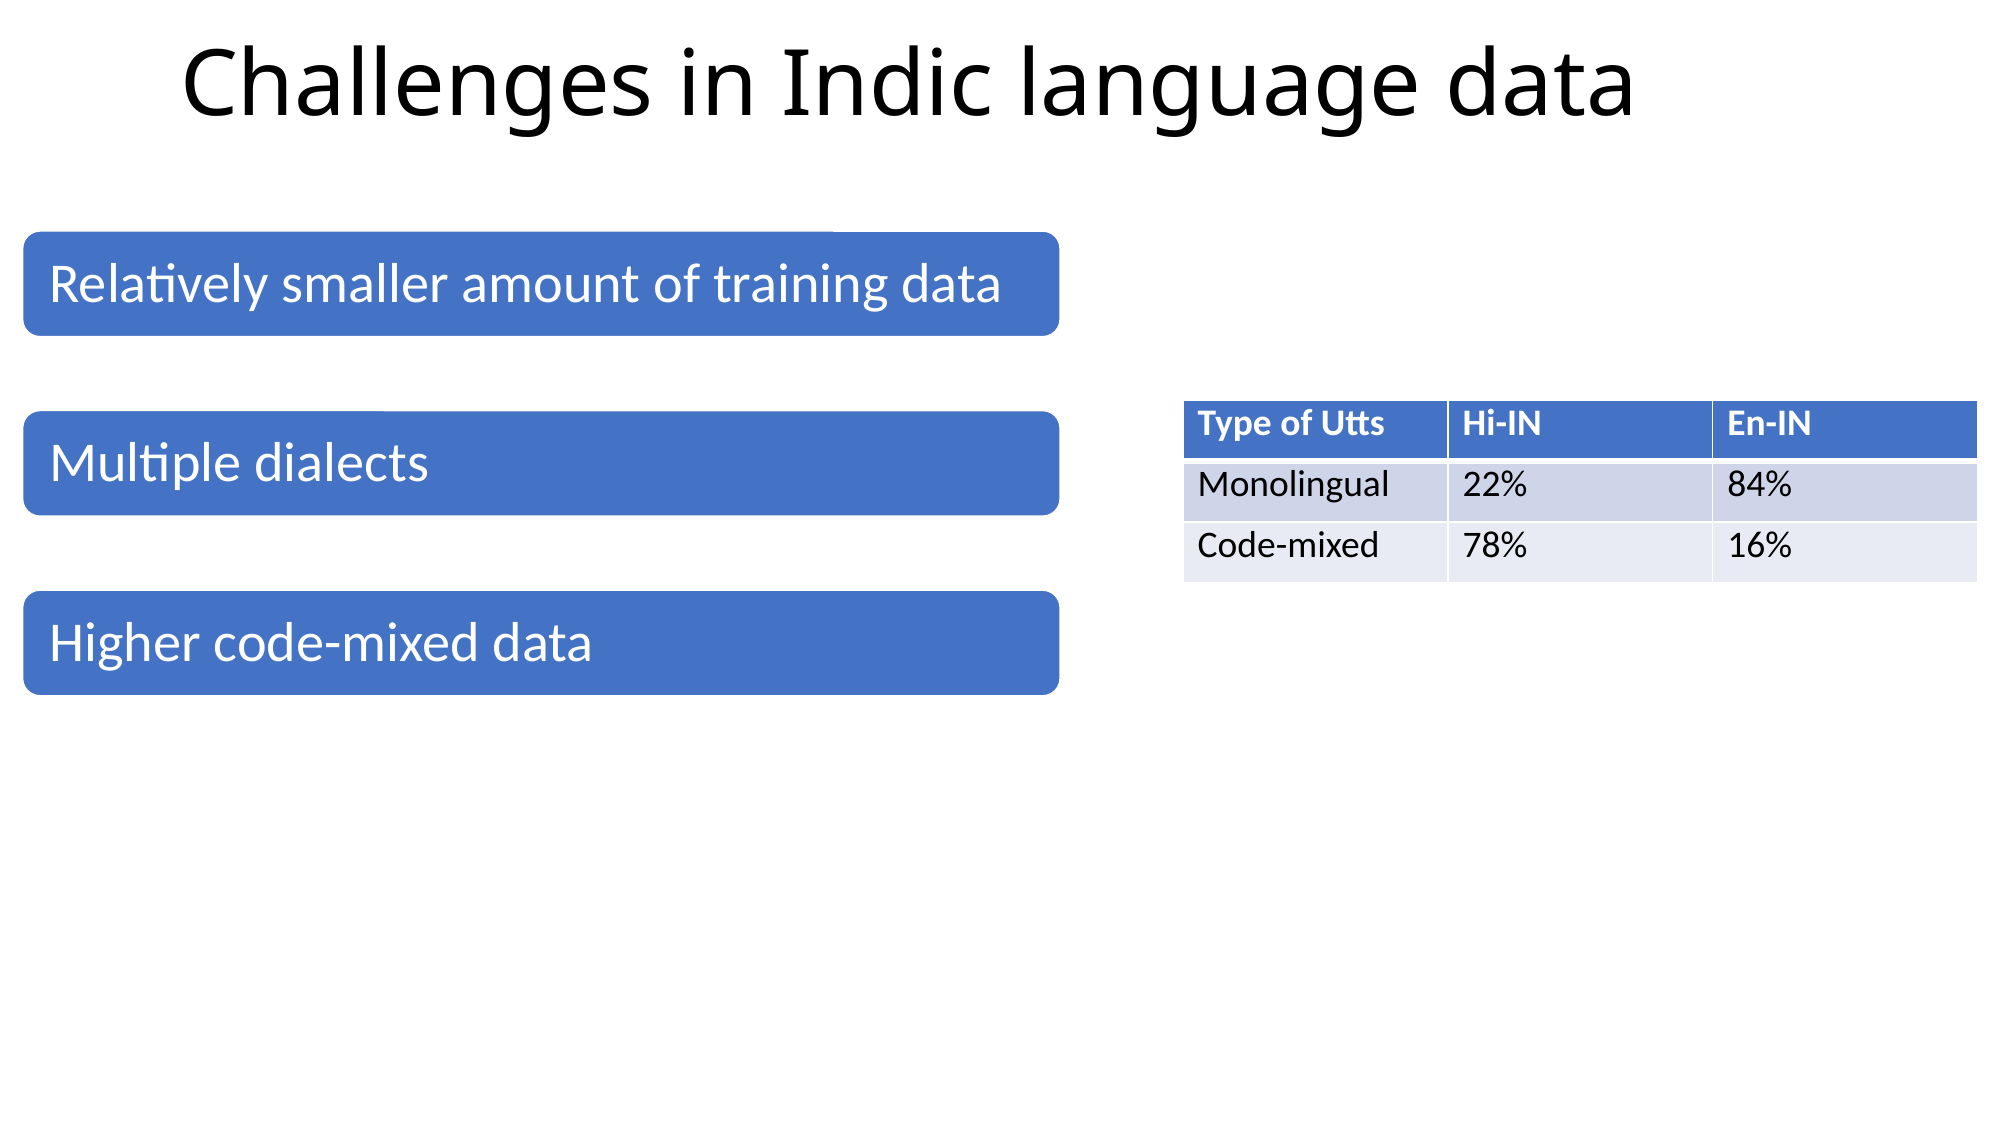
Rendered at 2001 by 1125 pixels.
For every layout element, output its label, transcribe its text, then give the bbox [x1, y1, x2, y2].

table_header Type of Utts [1184, 401, 1447, 458]
table_cell 22% [1449, 464, 1712, 521]
table_header Hi-IN [1449, 401, 1712, 458]
table_header En-IN [1713, 401, 1977, 458]
table_cell Monolingual [1184, 464, 1447, 521]
table_cell Code-mixed [1184, 523, 1447, 582]
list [22, 218, 1061, 709]
table_cell 78% [1449, 523, 1712, 582]
title Challenges in Indic language data [164, 0, 1890, 195]
table_cell 84% [1713, 464, 1977, 521]
table_cell 16% [1713, 523, 1977, 582]
